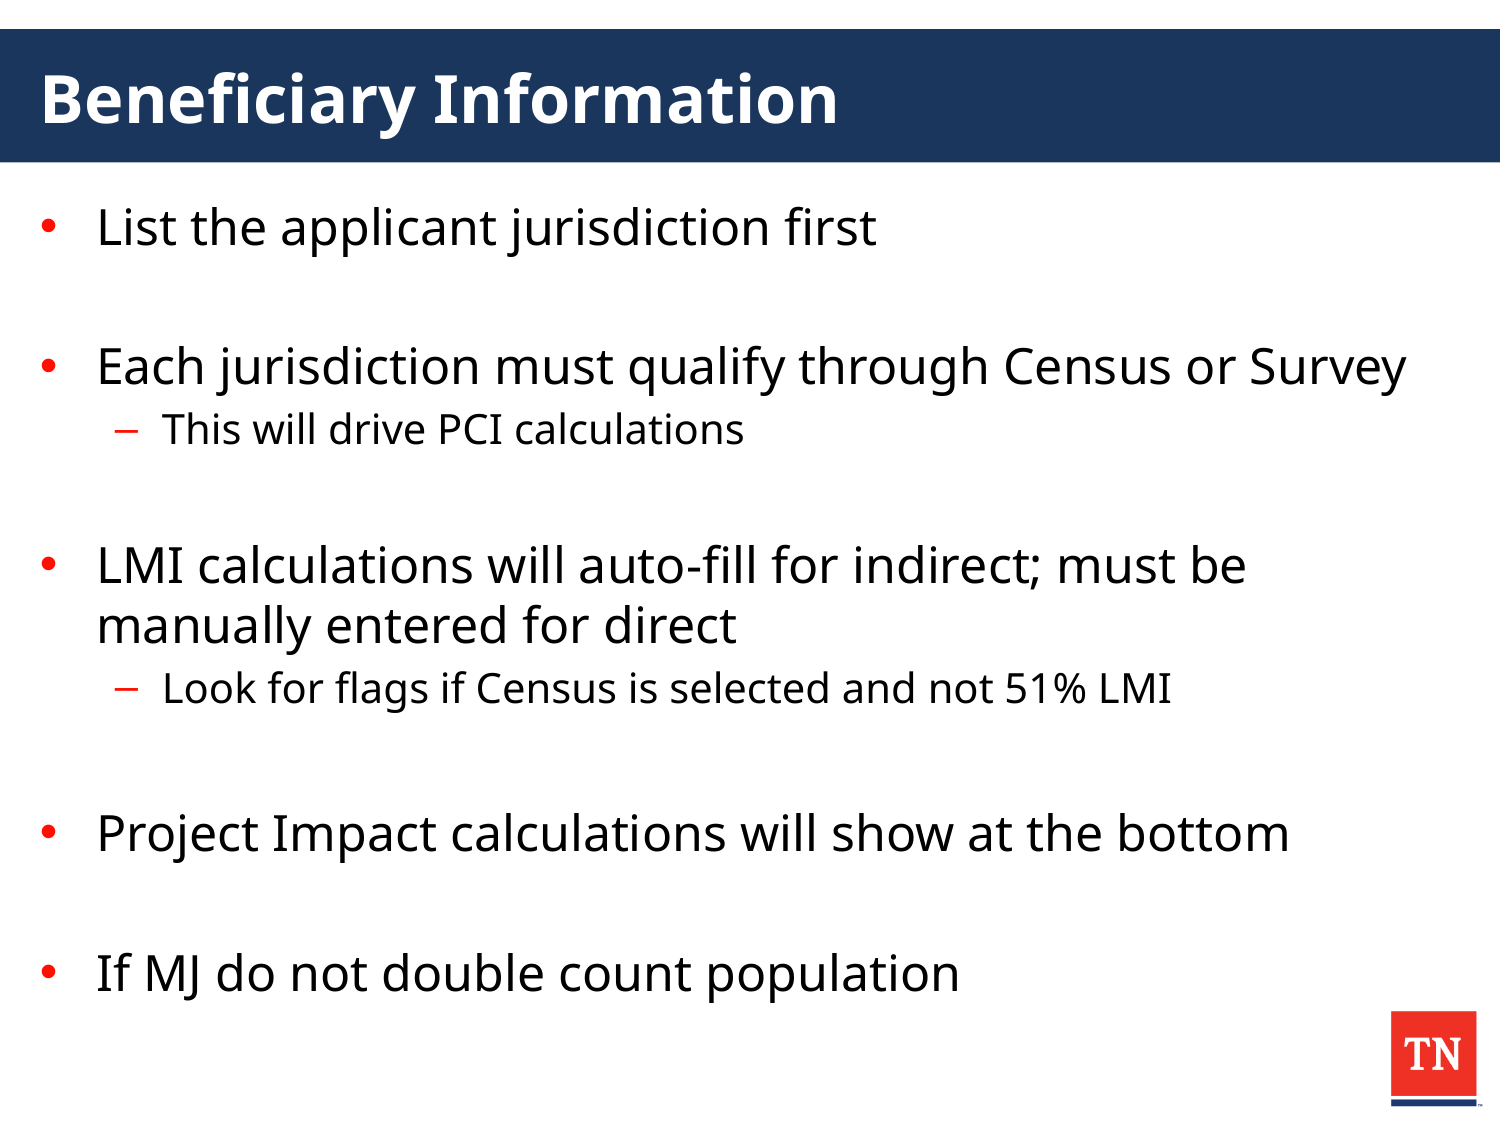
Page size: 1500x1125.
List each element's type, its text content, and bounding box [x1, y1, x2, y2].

picture [1362, 987, 1500, 1125]
list List the applicant jurisdiction first Each jurisdiction must qualify through Census or Survey This will drive PCI calculations LMI calculations will auto-fill for indirect; must be manually entered for direct Look for flags if Census is selected and not 51% LMI Project Impact calculations will show at the bottom If MJ do not double count population [24, 187, 1475, 1100]
title Beneficiary Information [24, 29, 1475, 165]
